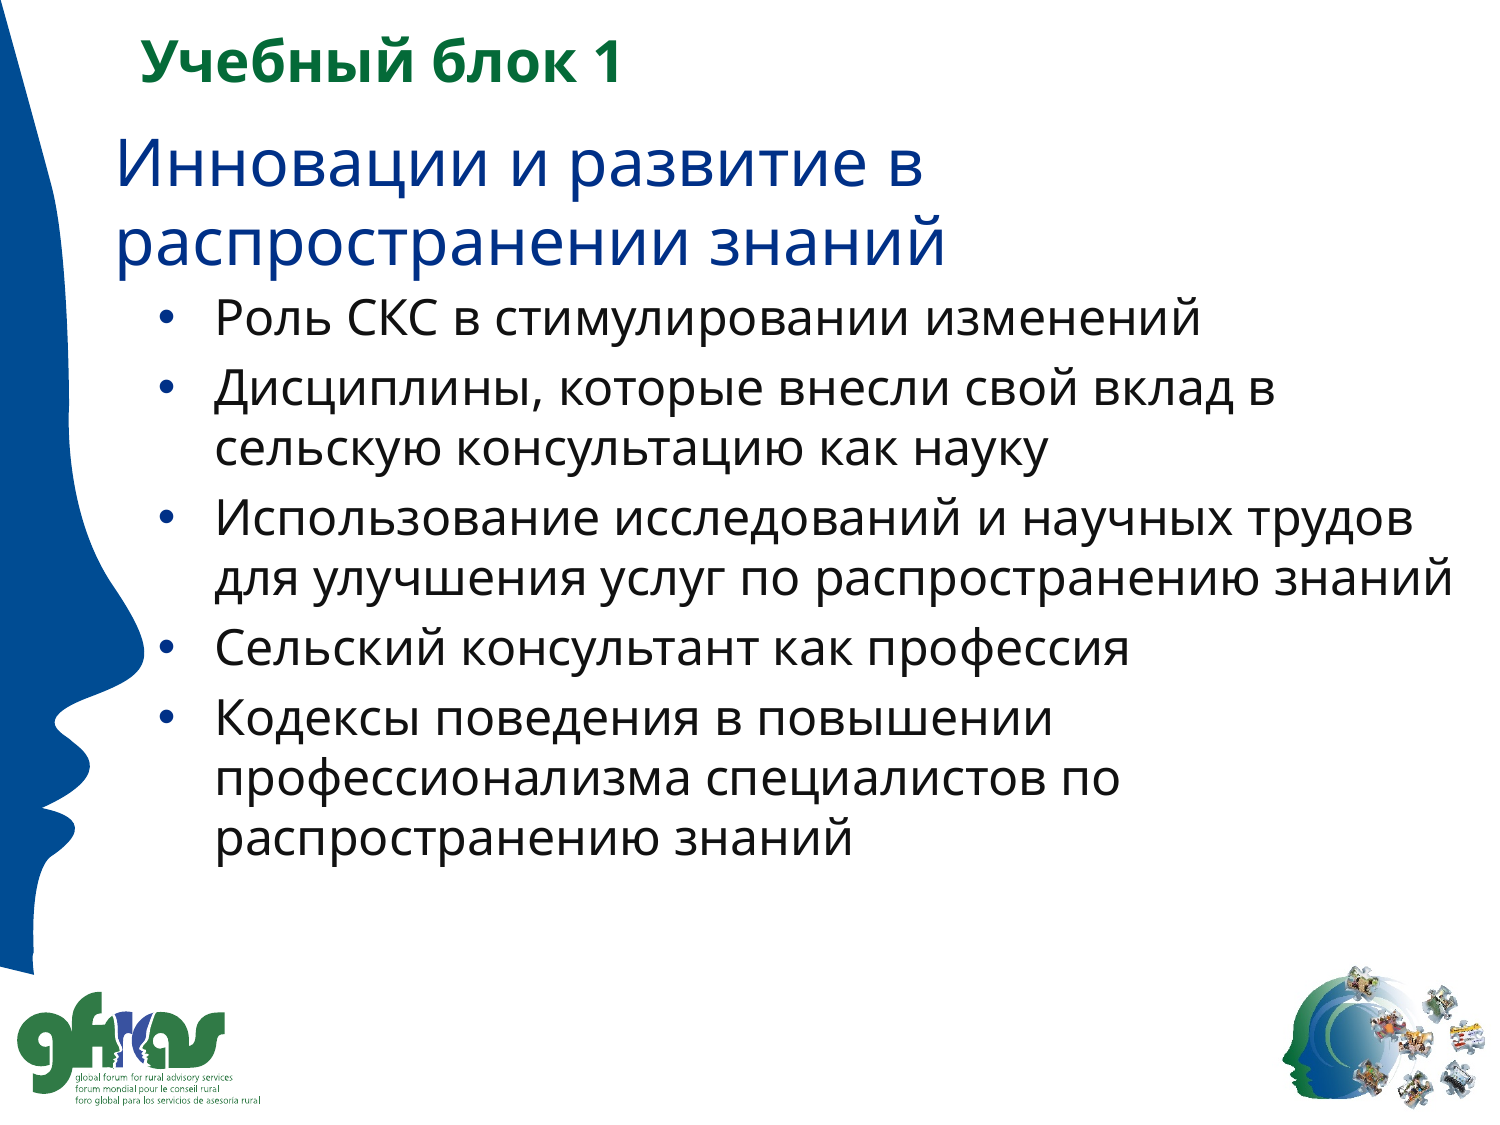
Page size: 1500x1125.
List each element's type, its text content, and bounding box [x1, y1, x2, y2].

text_box Роль СКС в стимулировании изменений Дисциплины, которые внесли свой вклад в сельскую консультацию как науку Использование исследований и научных трудов для улучшения услуг по распространению знаний Сельский консультант как профессия Кодексы поведения в повышении профессионализма специалистов по распространению знаний [124, 298, 1488, 874]
list Учебный блок 1 [125, 12, 1360, 102]
picture [1272, 958, 1500, 1125]
title Инновации и развитие в распространении знаний [99, 112, 1463, 288]
